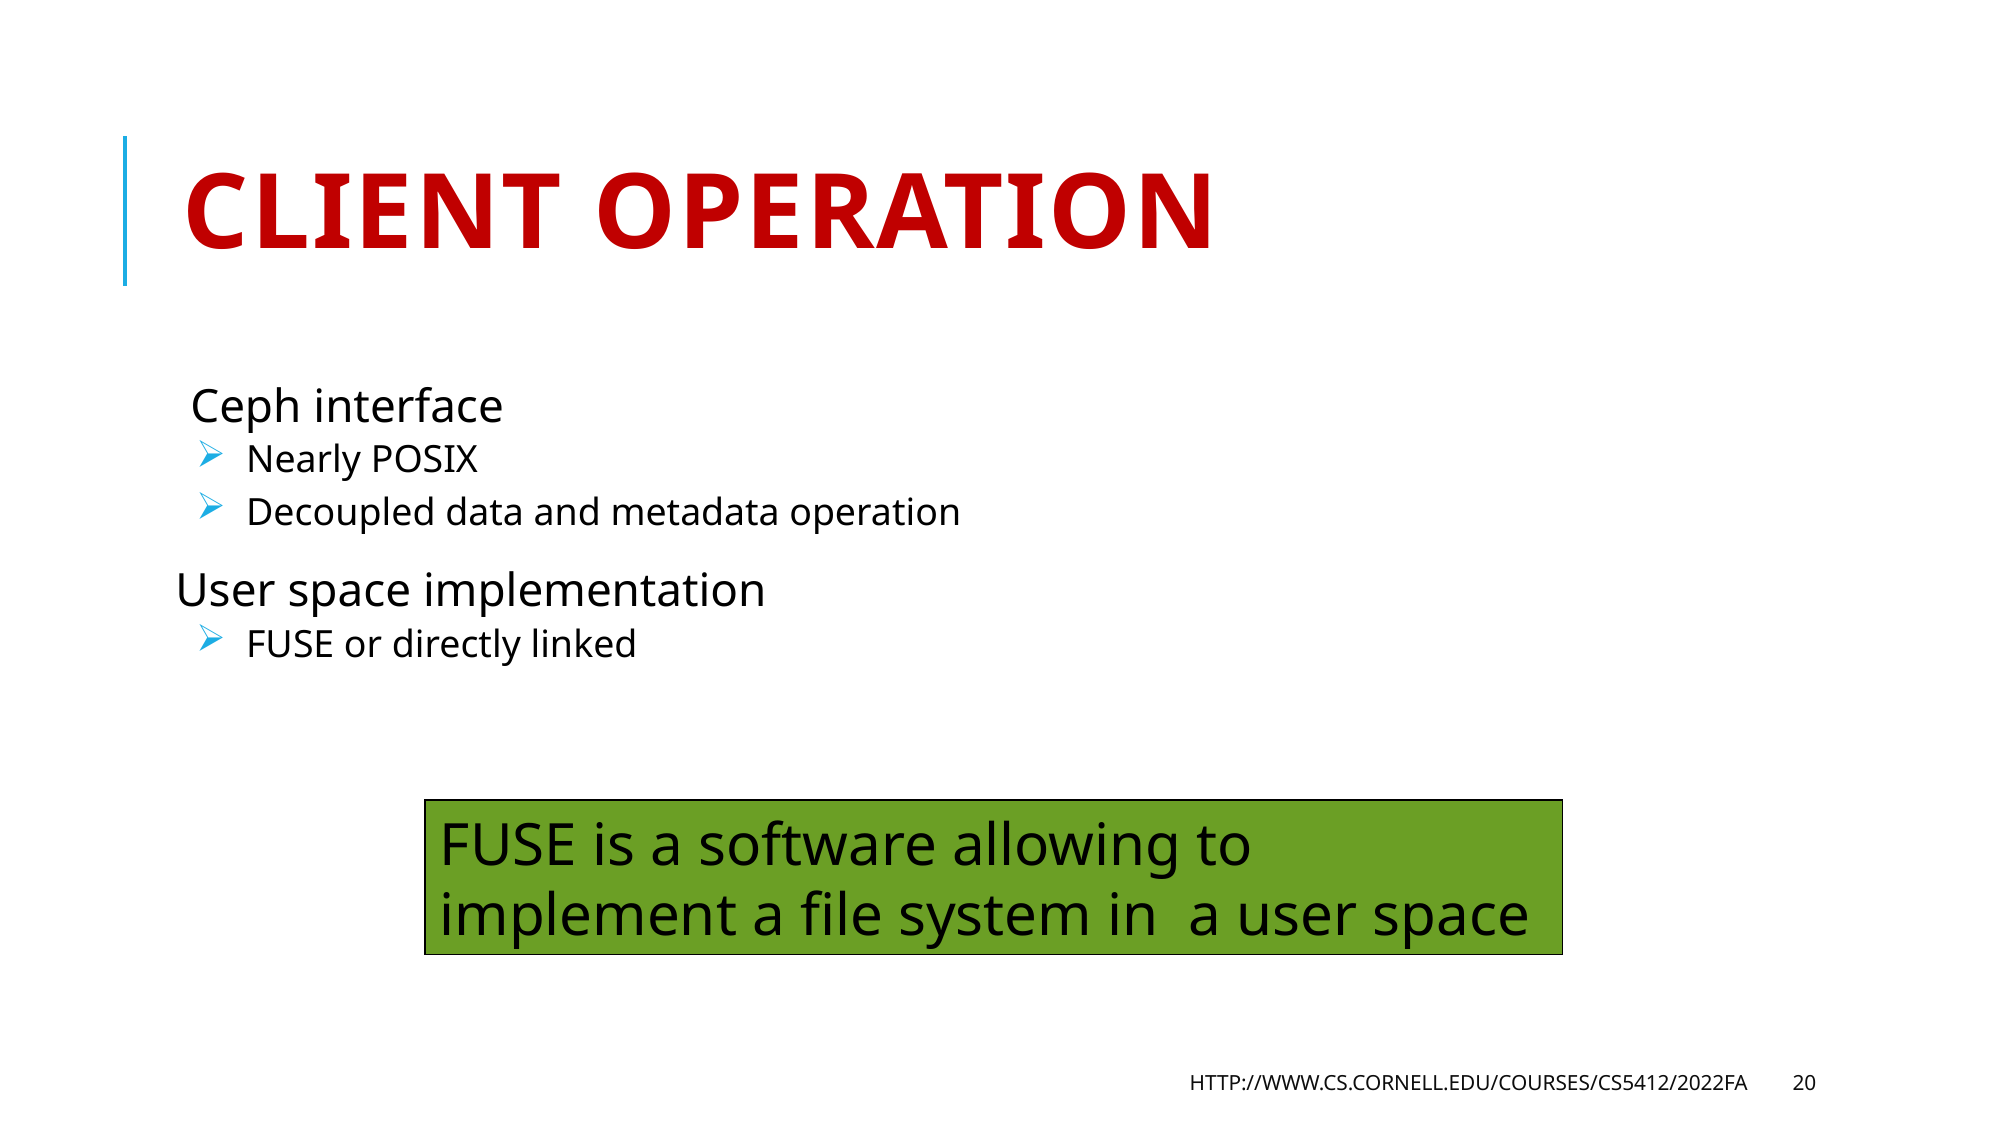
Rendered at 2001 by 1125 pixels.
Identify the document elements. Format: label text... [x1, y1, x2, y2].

text_box FUSE is a software allowing to implement a file system in a user space [424, 799, 1563, 955]
list Ceph interface Nearly POSIX Decoupled data and metadata operation User space implementation FUSE or directly linked [168, 375, 1763, 1035]
slide_number 20 [1777, 1061, 1938, 1107]
footer http://www.cs.cornell.edu/courses/cs5412/2022fa [794, 1061, 1763, 1107]
title Client Operation [168, 96, 1938, 342]
